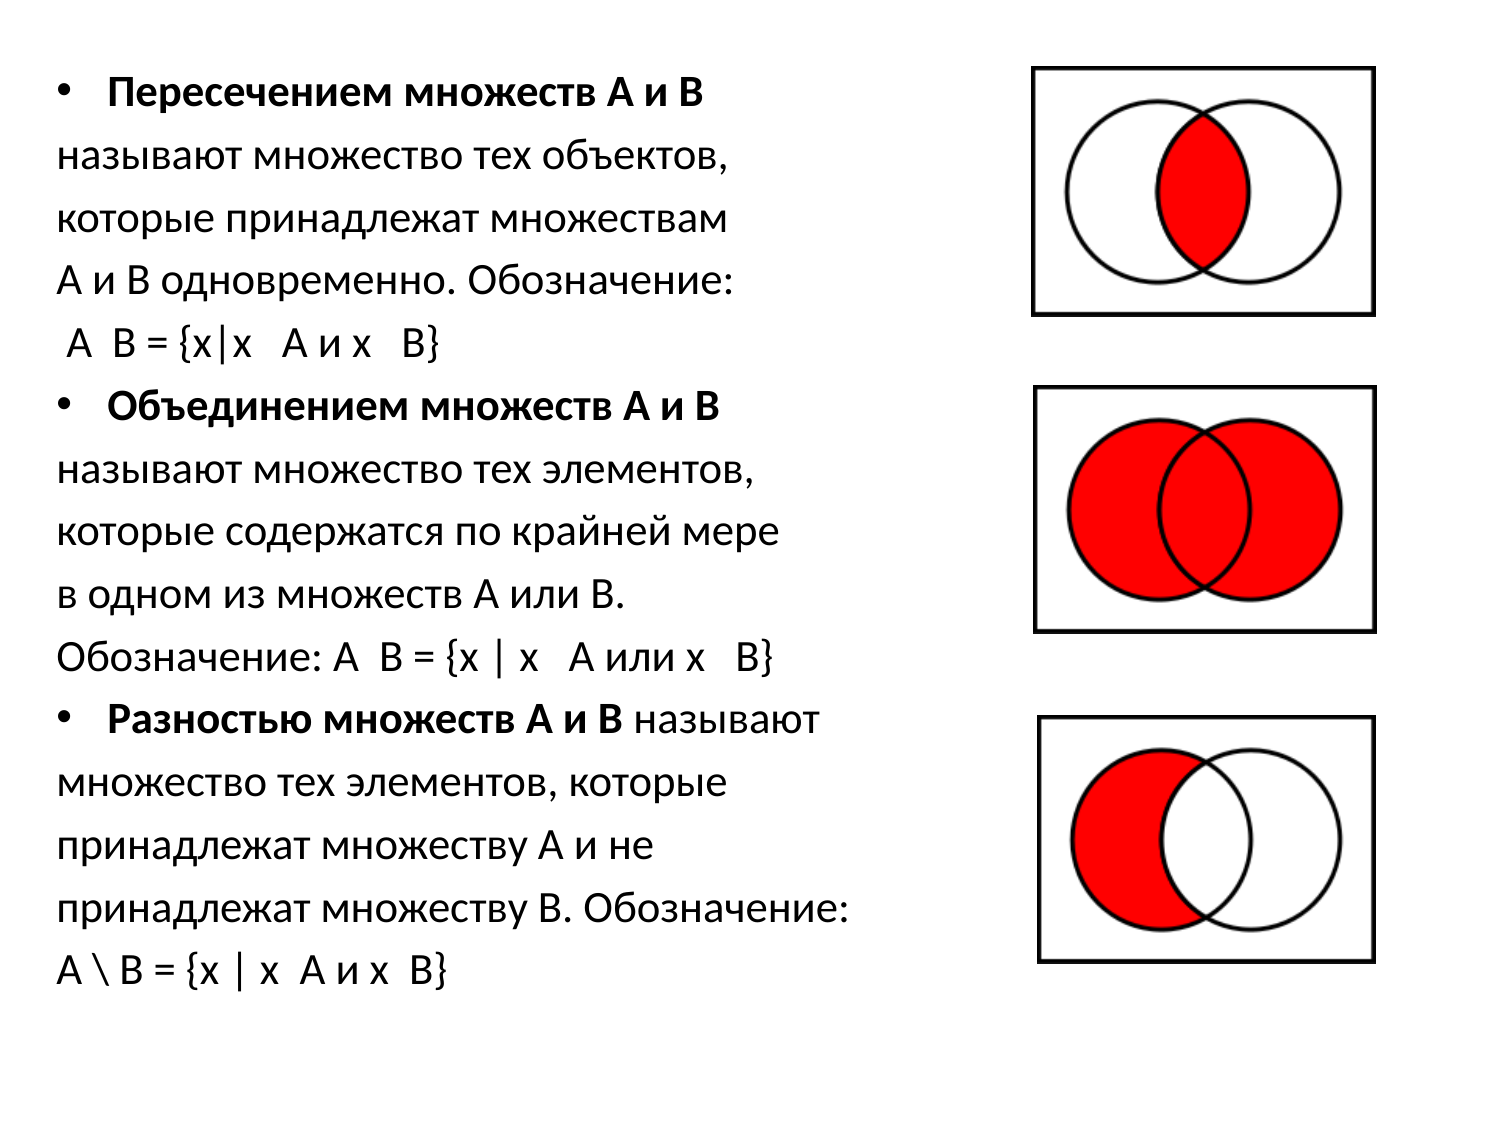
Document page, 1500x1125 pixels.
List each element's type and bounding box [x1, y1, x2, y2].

picture [1033, 385, 1377, 634]
list [1031, 66, 1376, 317]
picture [1037, 715, 1377, 965]
